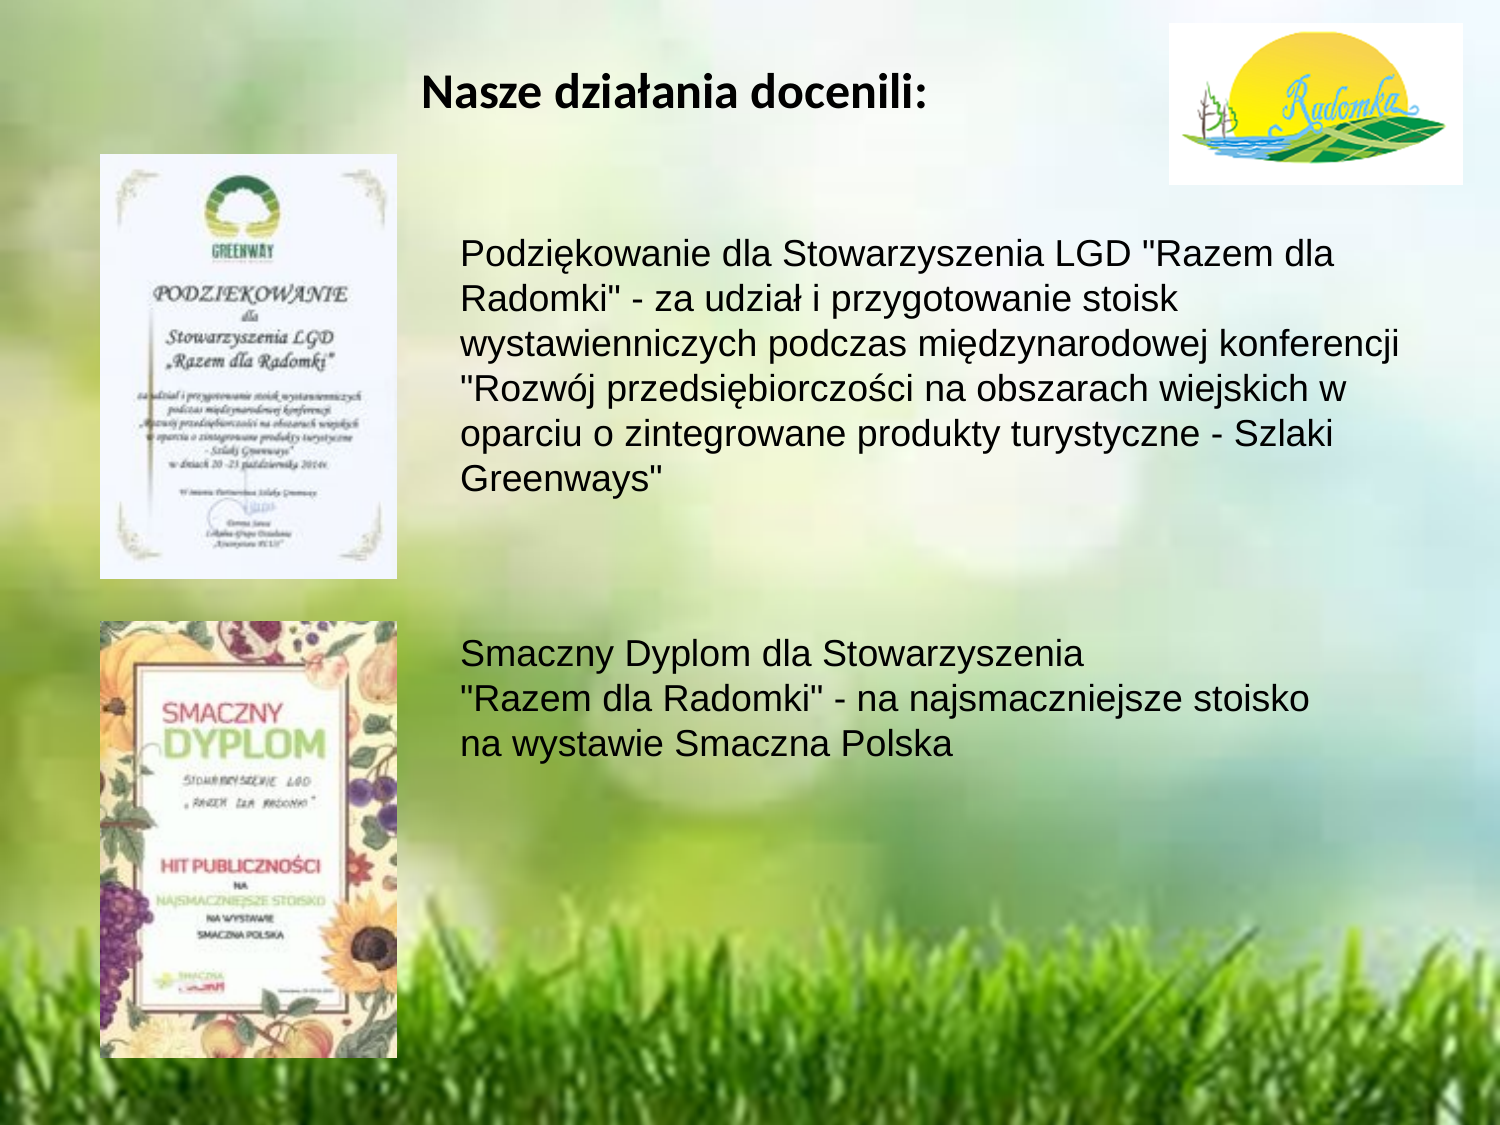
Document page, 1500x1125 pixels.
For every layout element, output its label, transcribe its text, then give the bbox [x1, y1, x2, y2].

text_box Podziękowanie dla Stowarzyszenia LGD "Razem dla Radomki" - za udział i przygotowanie stoisk wystawienniczych podczas międzynarodowej konferencji "Rozwój przedsiębiorczości na obszarach wiejskich w oparciu o zintegrowane produkty turystyczne - Szlaki Greenways" [445, 222, 1450, 507]
text_box Smaczny Dyplom dla Stowarzyszenia "Razem dla Radomki" - na najsmaczniejsze stoisko na wystawie Smaczna Polska [445, 621, 1450, 772]
picture [0, 0, 1500, 1125]
title Nasze działania docenili: [0, 54, 1351, 243]
